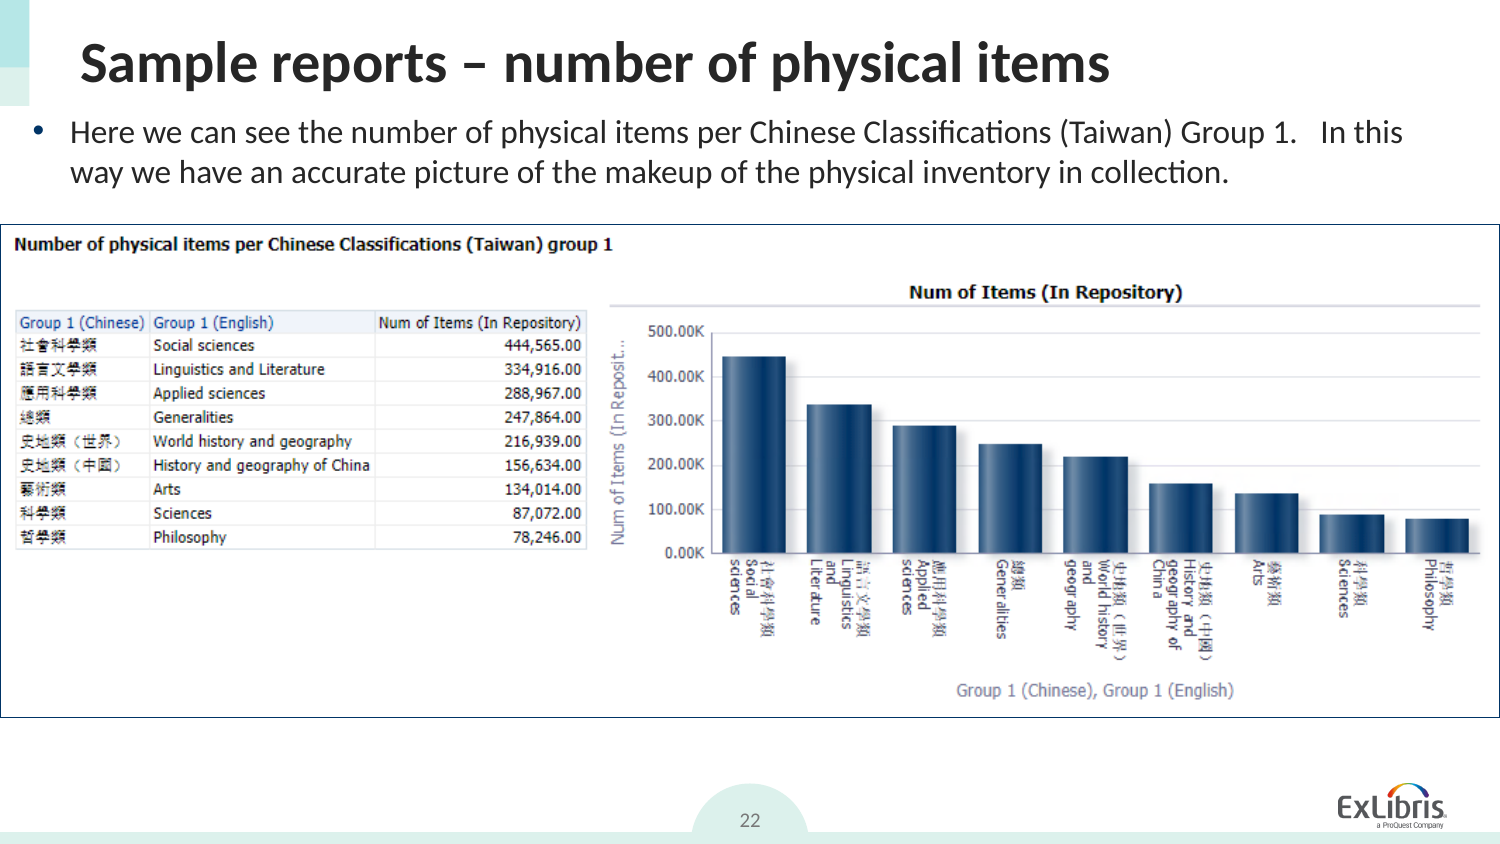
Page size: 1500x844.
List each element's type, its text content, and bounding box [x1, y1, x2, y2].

picture [1338, 783, 1447, 829]
slide_number 22 [705, 789, 795, 844]
picture [0, 223, 1500, 718]
list Here we can see the number of physical items per Chinese Classifications (Taiwan) Group 1. In this way we have an accurate picture of the makeup of the physical inventory in collection. [17, 102, 1471, 222]
title Sample reports – number of physical items [64, 11, 1447, 102]
